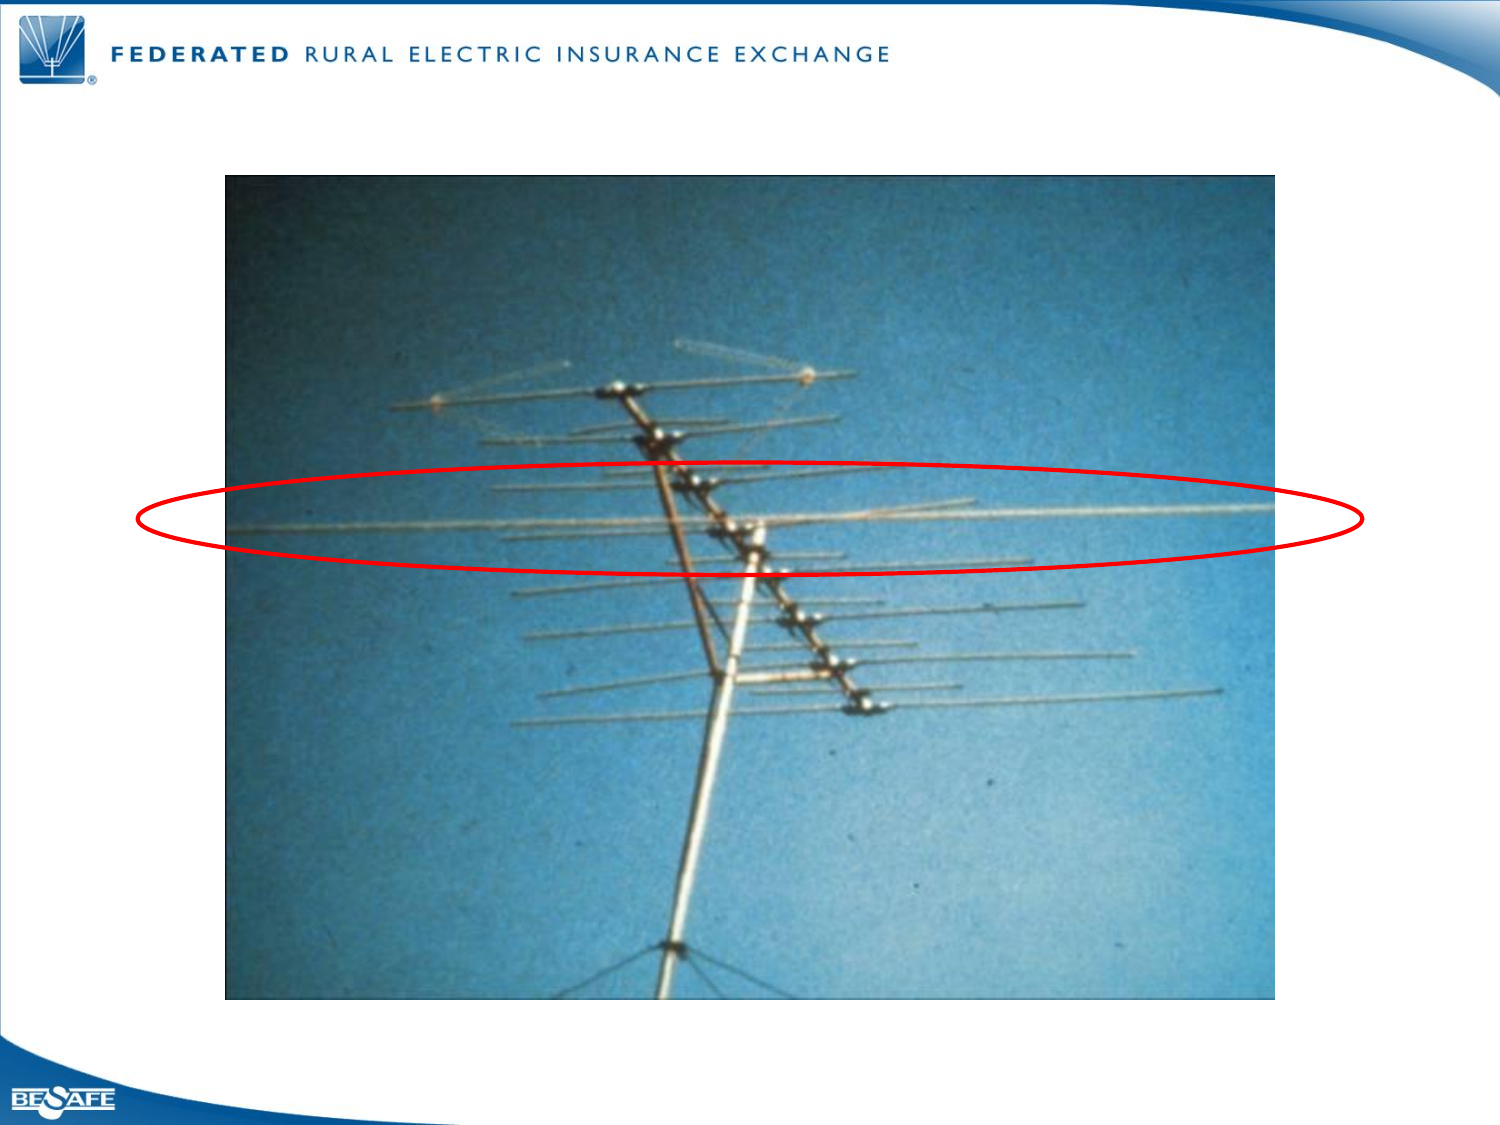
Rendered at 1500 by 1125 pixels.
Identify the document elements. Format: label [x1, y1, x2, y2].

picture [0, 0, 1500, 1125]
text_box [1280, 488, 1365, 550]
text_box [135, 488, 220, 550]
